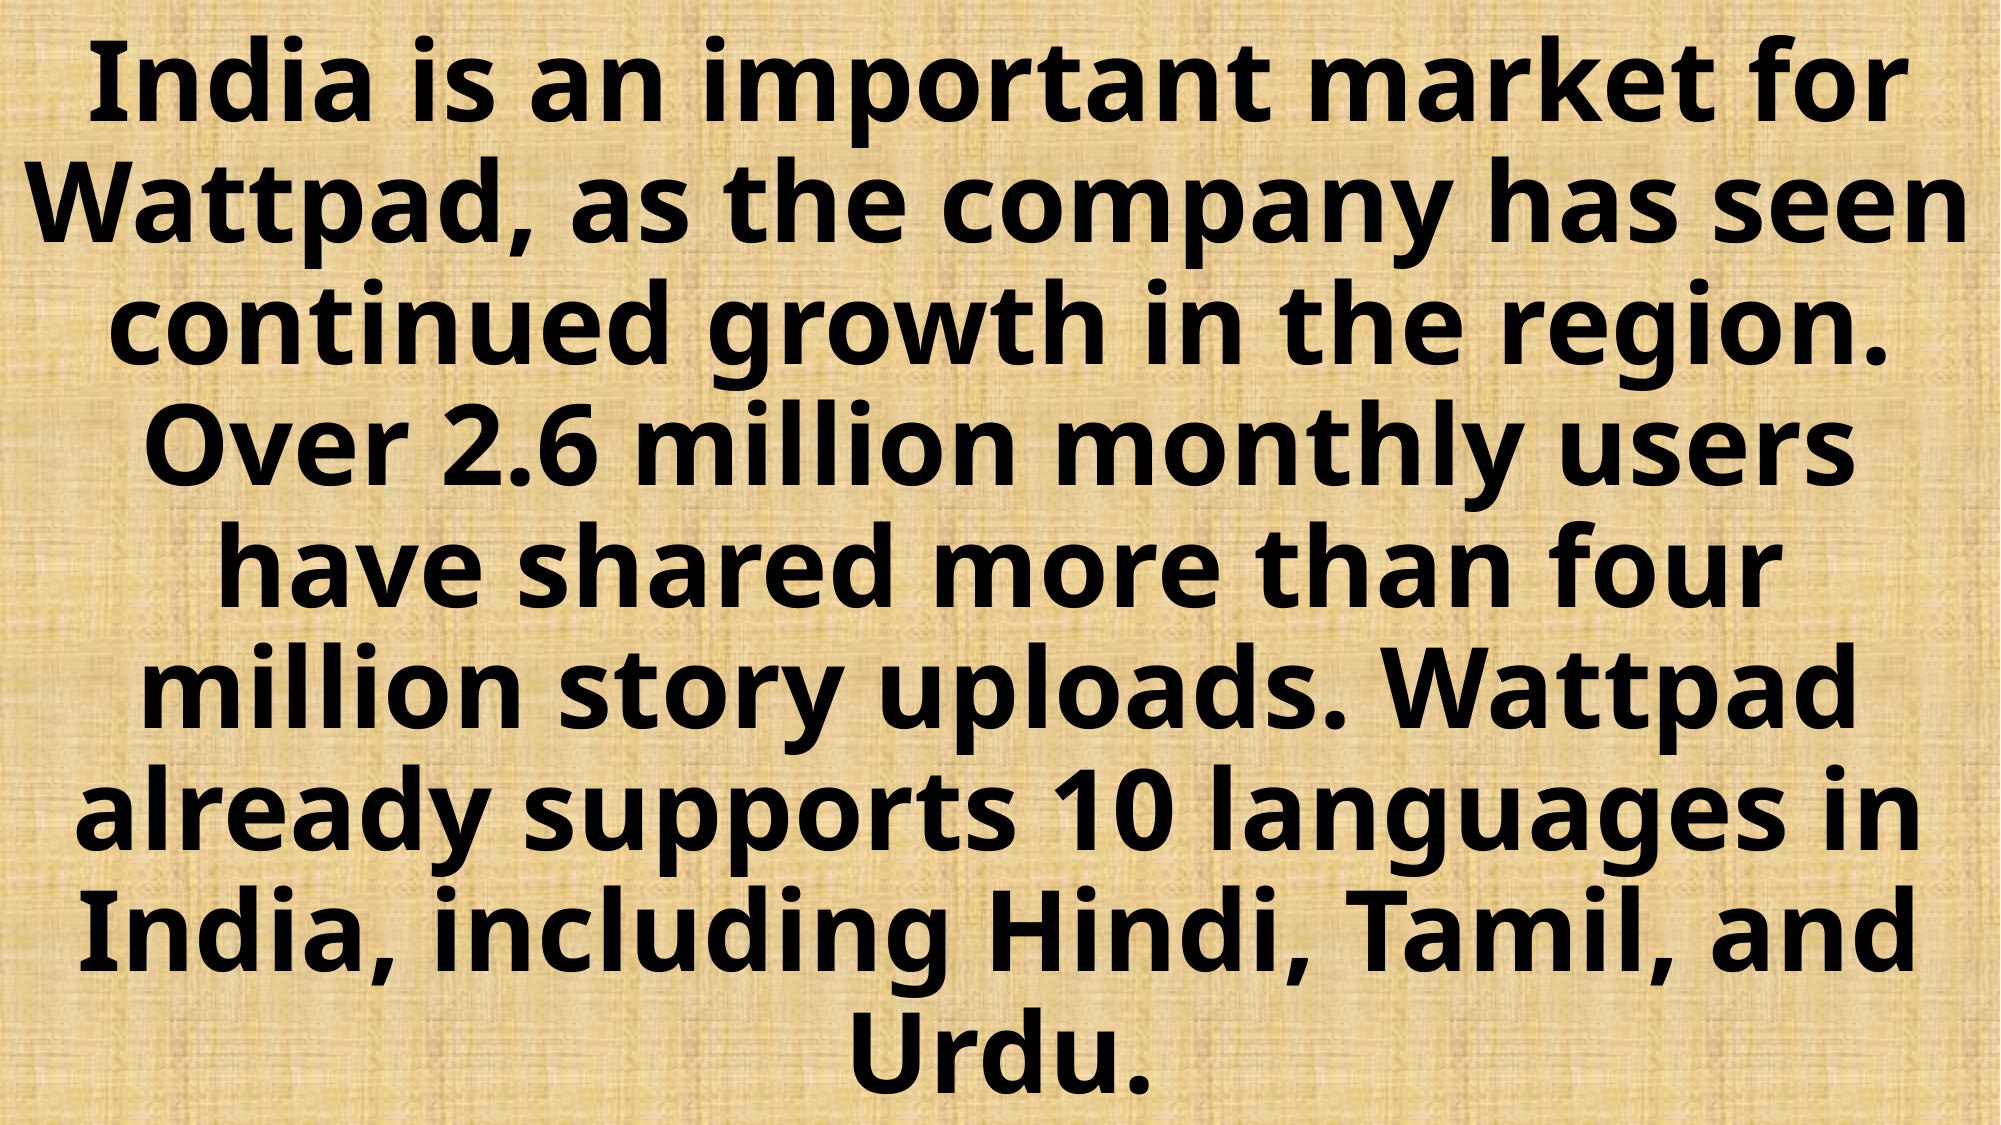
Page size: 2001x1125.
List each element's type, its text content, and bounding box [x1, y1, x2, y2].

title India is an important market for Wattpad, as the company has seen continued growth in the region. Over 2.6 million monthly users have shared more than four million story uploads. Wattpad already supports 10 languages in India, including Hindi, Tamil, and Urdu. [0, 0, 2000, 1125]
